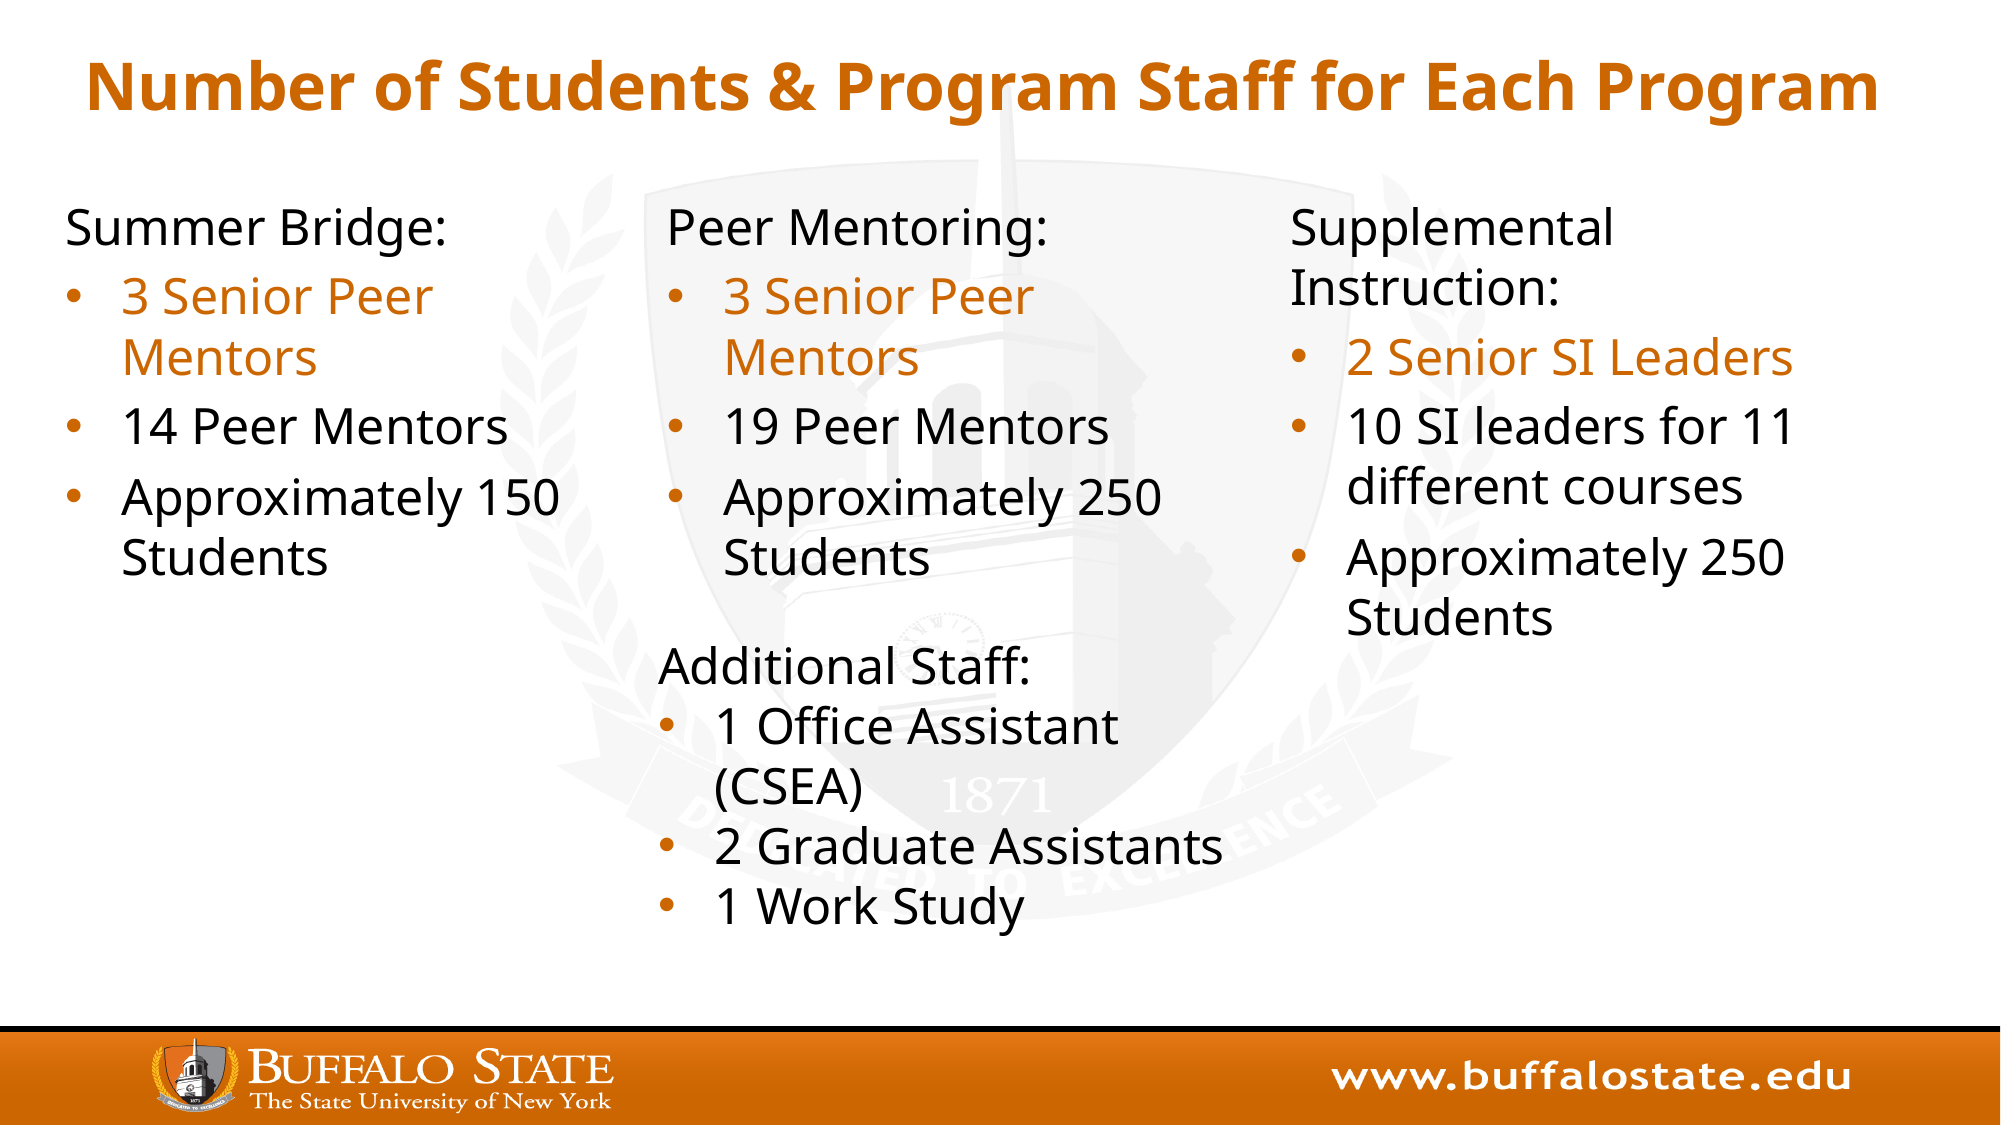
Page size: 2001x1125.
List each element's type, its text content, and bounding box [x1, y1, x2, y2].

list Peer Mentoring: 3 Senior Peer Mentors 19 Peer Mentors Approximately 250 Students [651, 187, 1252, 626]
text_box Additional Staff: 1 Office Assistant (CSEA) 2 Graduate Assistants 1 Work Study [643, 626, 1289, 987]
list Summer Bridge: 3 Senior Peer Mentors 14 Peer Mentors Approximately 150 Students [50, 187, 650, 930]
picture [0, 0, 2001, 1125]
text_box Supplemental Instruction: 2 Senior SI Leaders 10 SI leaders for 11 different courses Approximately 250 Students [1275, 187, 1900, 888]
title Number of Students & Program Staff for Each Program [50, 6, 1917, 163]
